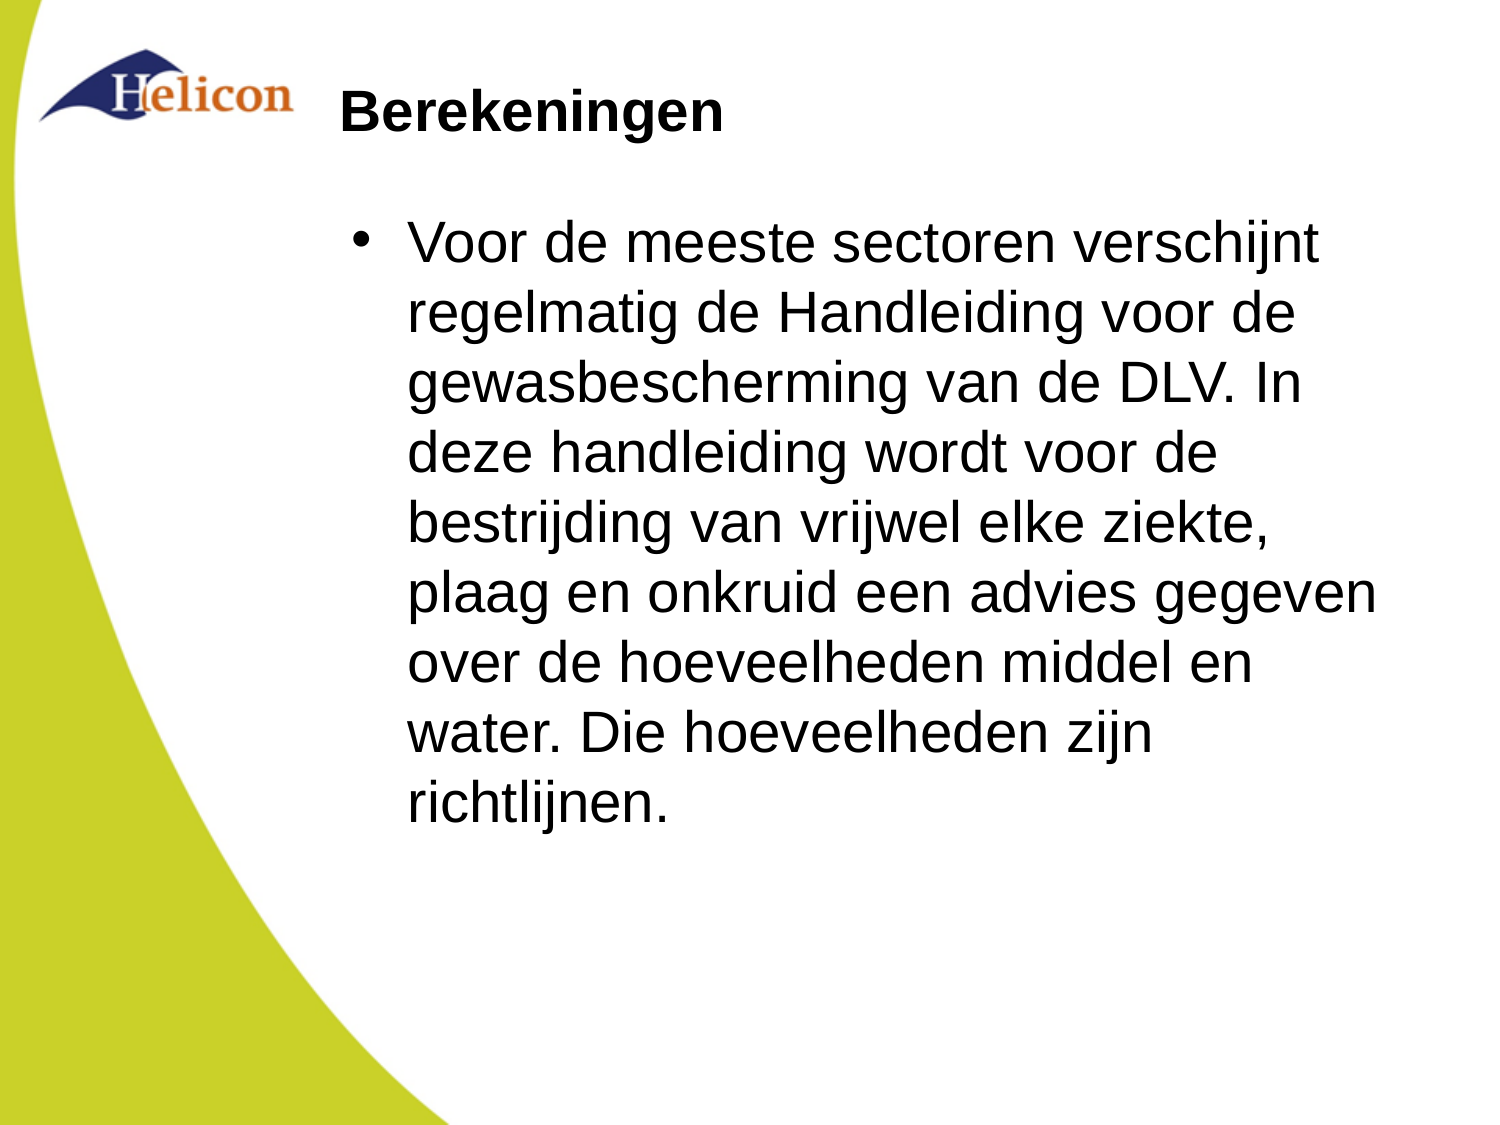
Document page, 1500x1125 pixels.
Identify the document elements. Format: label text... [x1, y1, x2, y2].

title Berekeningen [324, 54, 1415, 161]
picture [0, 0, 1500, 1125]
list Voor de meeste sectoren verschijnt regelmatig de Handleiding voor de gewasbescherming van de DLV. In deze handleiding wordt voor de bestrijding van vrijwel elke ziekte, plaag en onkruid een advies gegeven over de hoeveelheden middel en water. Die hoeveelheden zijn richtlijnen. [336, 196, 1425, 1005]
